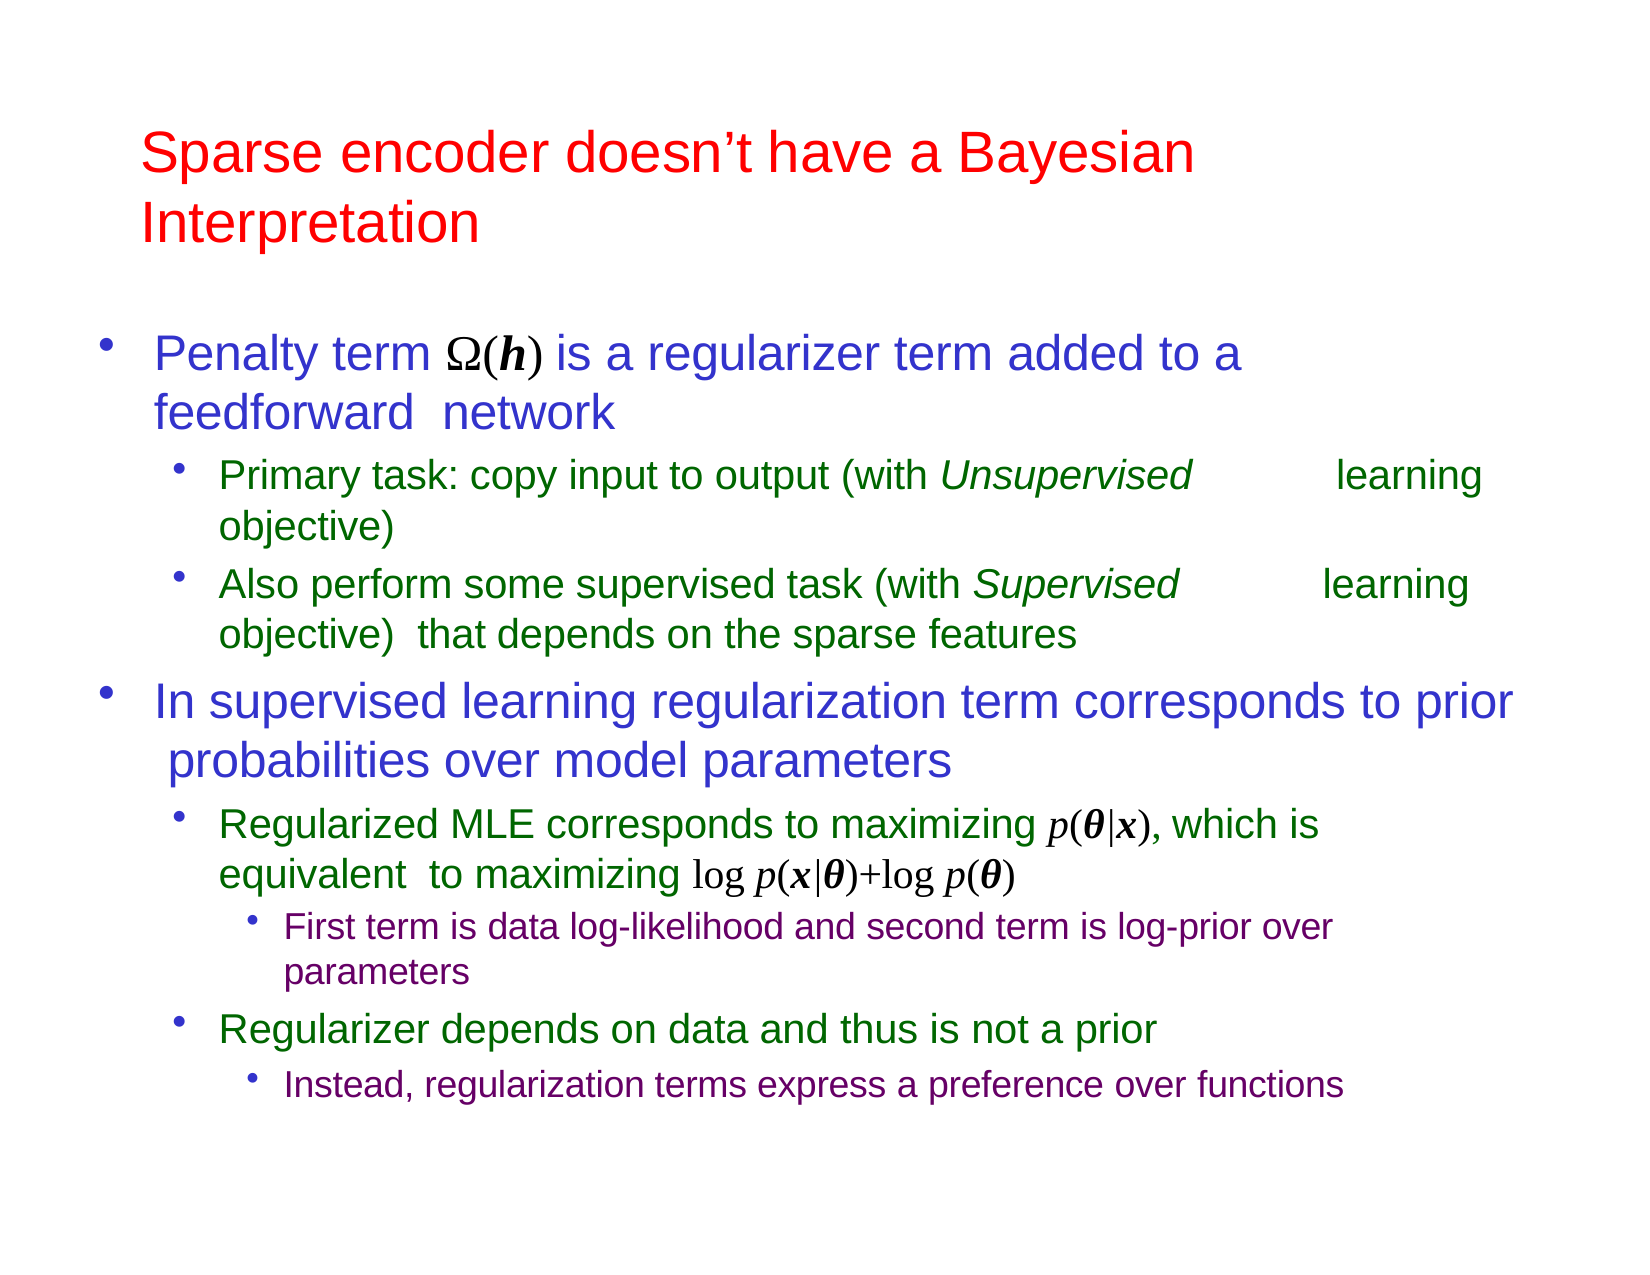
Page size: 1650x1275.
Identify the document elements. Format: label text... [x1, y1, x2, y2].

text_box Penalty term Ω(h) is a regularizer term added to a feedforward network Primary task: copy input to output (with Unsupervised learning objective) Also perform some supervised task (with Supervised learning objective) that depends on the sparse features In supervised learning regularization term corresponds to prior probabilities over model parameters Regularized MLE corresponds to maximizing p(θ|x), which is equivalent to maximizing log p(x|θ)+log p(θ) First term is data log-likelihood and second term is log-prior over parameters Regularizer depends on data and thus is not a prior Instead, regularization terms express a preference over functions [96, 317, 1551, 1106]
title Sparse encoder doesn’t have a Bayesian Interpretation [138, 112, 1551, 317]
